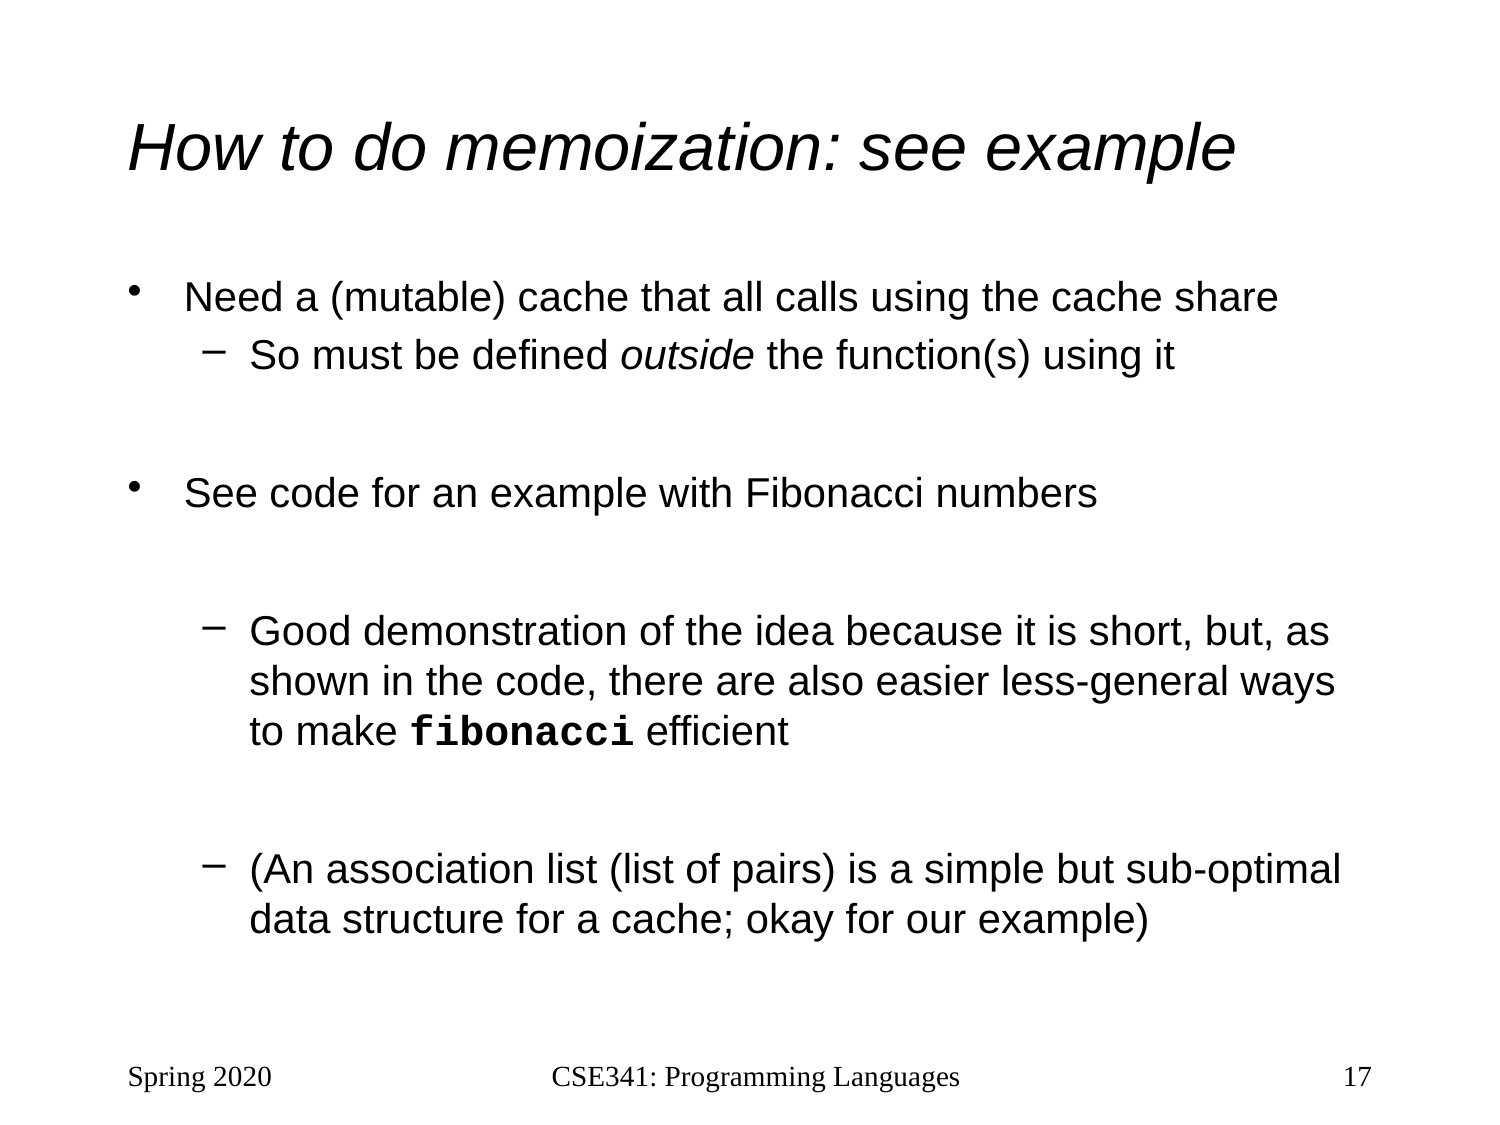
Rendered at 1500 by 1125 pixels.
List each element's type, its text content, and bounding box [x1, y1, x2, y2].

slide_number 17 [1074, 1049, 1388, 1125]
footer CSE341: Programming Languages [474, 1049, 1038, 1125]
slide_number Spring 2020 [112, 1049, 426, 1125]
title How to do memoization: see example [112, 49, 1388, 238]
list Need a (mutable) cache that all calls using the cache share So must be defined outside the function(s) using it See code for an example with Fibonacci numbers Good demonstration of the idea because it is short, but, as shown in the code, there are also easier less-general ways to make fibonacci efficient (An association list (list of pairs) is a simple but sub-optimal data structure for a cache; okay for our example) [112, 262, 1388, 1001]
